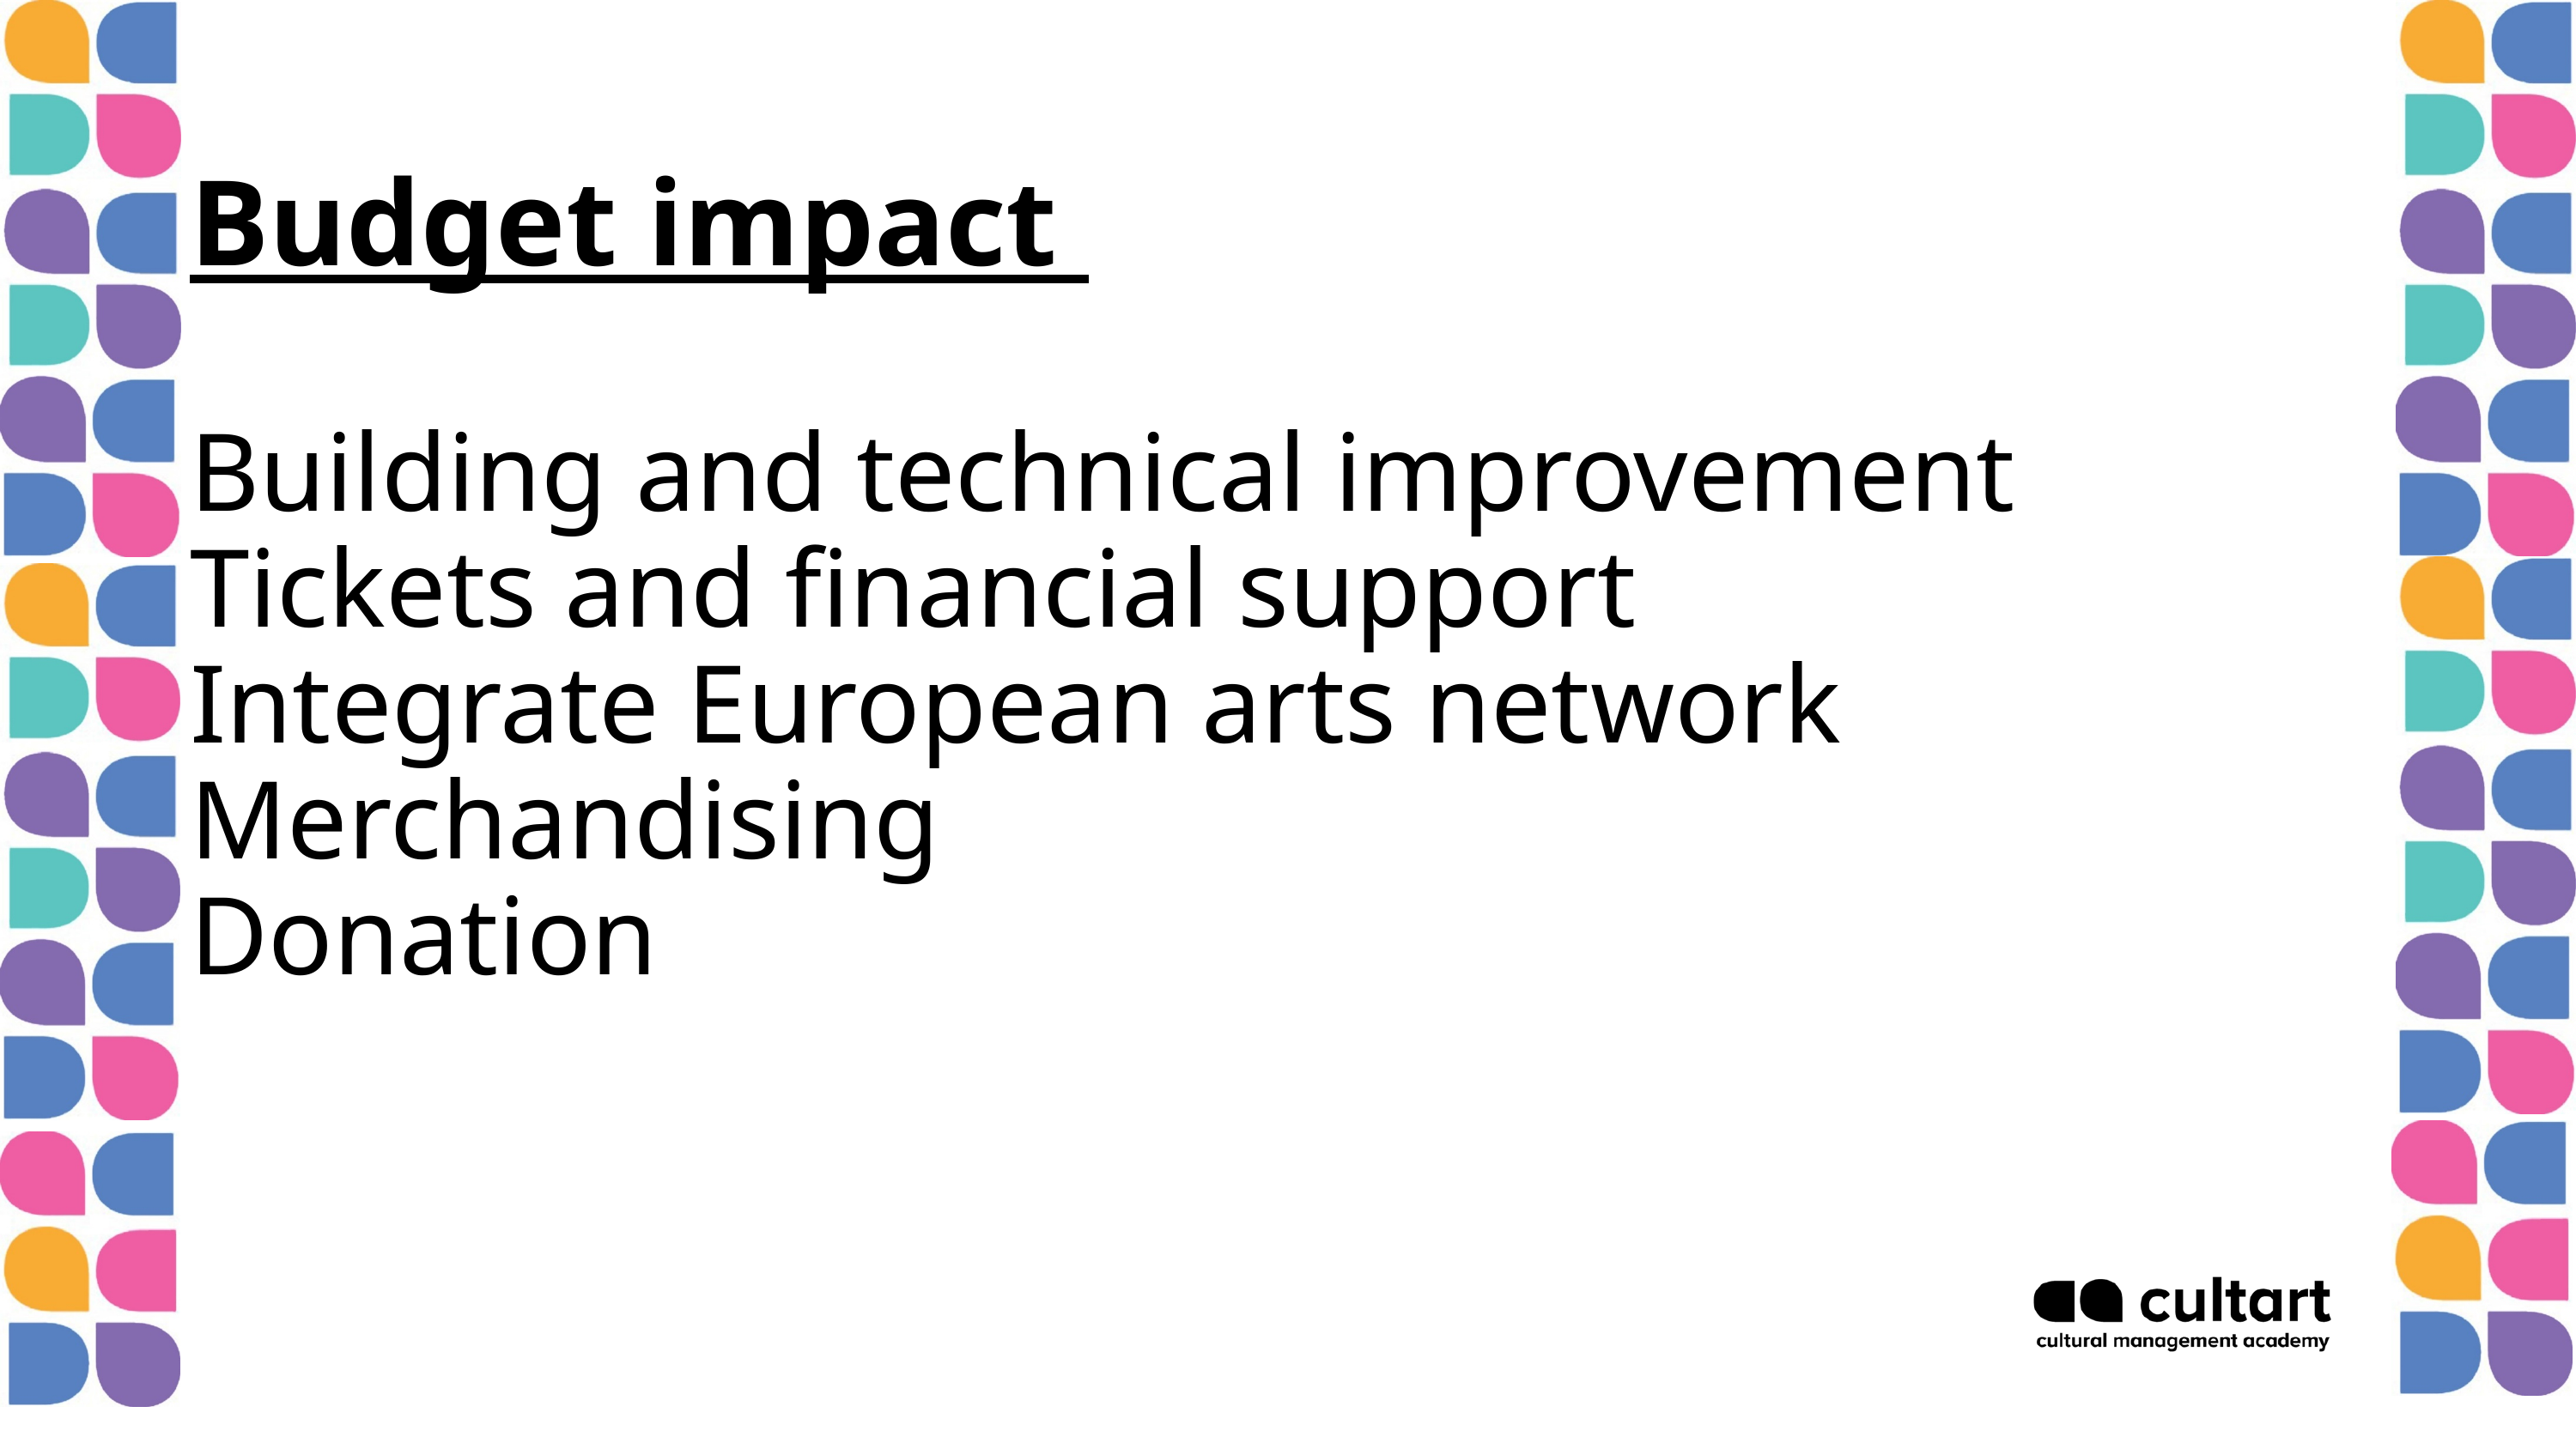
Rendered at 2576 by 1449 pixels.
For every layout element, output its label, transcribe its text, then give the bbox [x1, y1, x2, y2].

title Budget impact Building and technical improvement Tickets and financial support Integrate European arts network Merchandising Donation [177, 76, 2399, 1214]
picture [2396, 0, 2576, 1114]
picture [0, 1131, 180, 1407]
picture [0, 0, 181, 557]
picture [0, 563, 180, 1120]
picture [1972, 1120, 2573, 1415]
